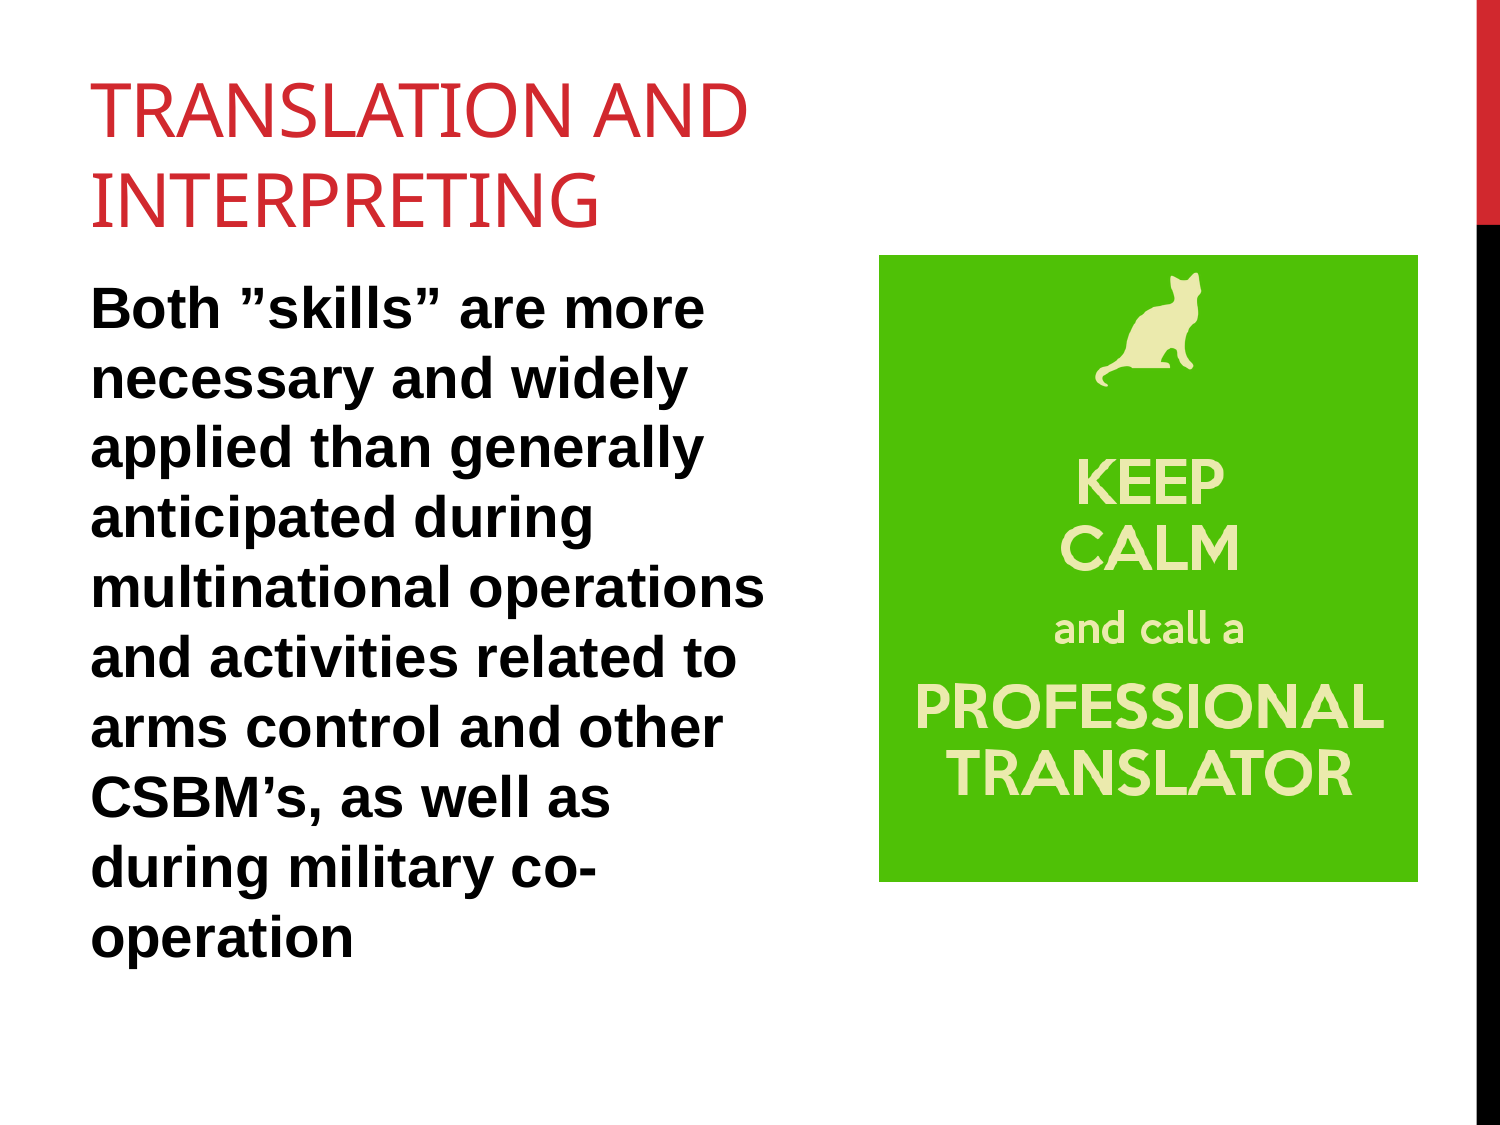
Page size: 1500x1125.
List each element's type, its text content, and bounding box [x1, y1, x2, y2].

picture [879, 254, 1418, 882]
list Both ”skills” are more necessary and widely applied than generally anticipated during multinational operations and activities related to arms control and other CSBM’s, as well as during military co-operation [75, 262, 786, 1031]
title Translation and interpreting [75, 25, 1025, 250]
